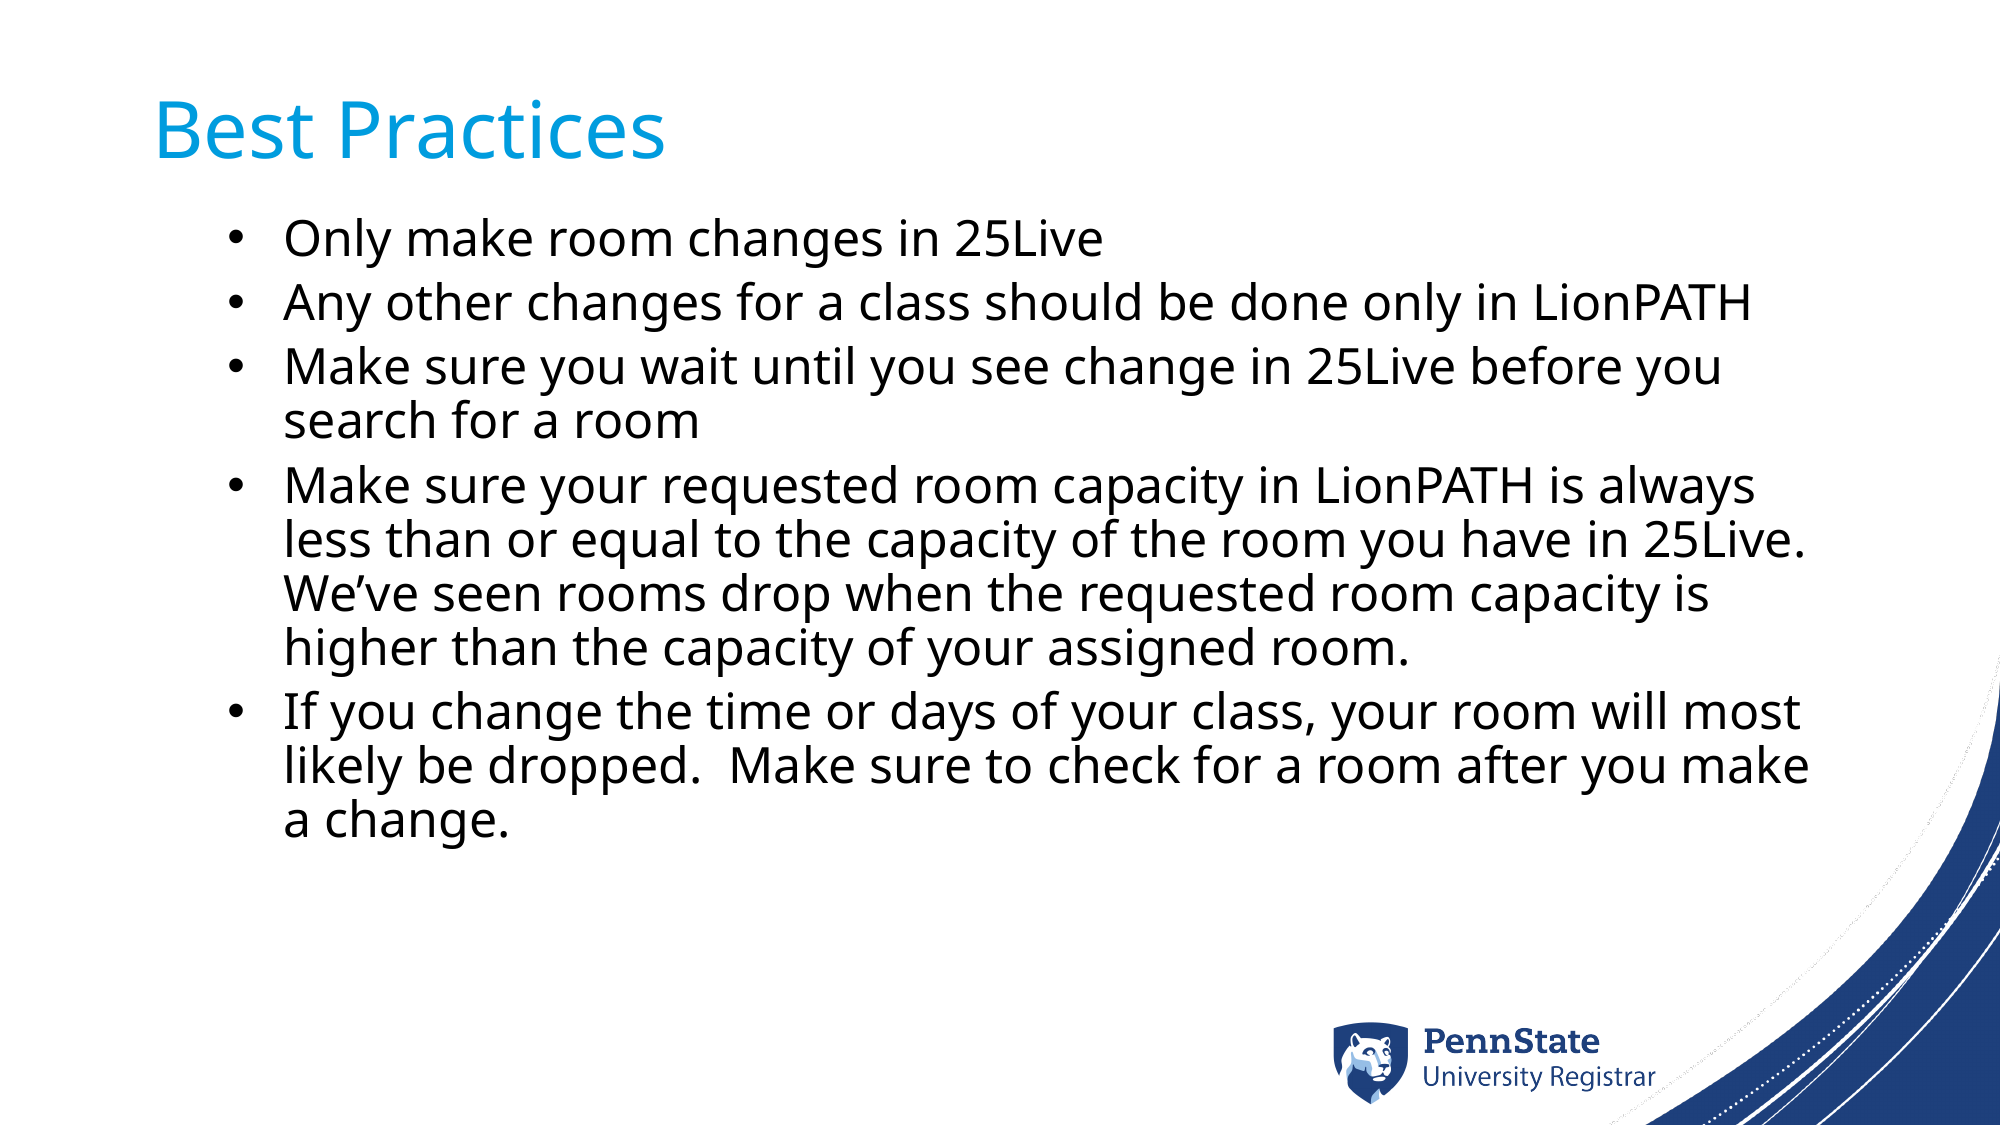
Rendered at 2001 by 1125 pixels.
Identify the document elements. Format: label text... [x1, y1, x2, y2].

picture [1296, 655, 2000, 1125]
title Best Practices [137, 59, 1863, 205]
list Only make room changes in 25Live Any other changes for a class should be done only in LionPATH Make sure you wait until you see change in 25Live before you search for a room Make sure your requested room capacity in LionPATH is always less than or equal to the capacity of the room you have in 25Live. We’ve seen rooms drop when the requested room capacity is higher than the capacity of your assigned room. If you change the time or days of your class, your room will most likely be dropped. Make sure to check for a room after you make a change. [137, 205, 1863, 1014]
